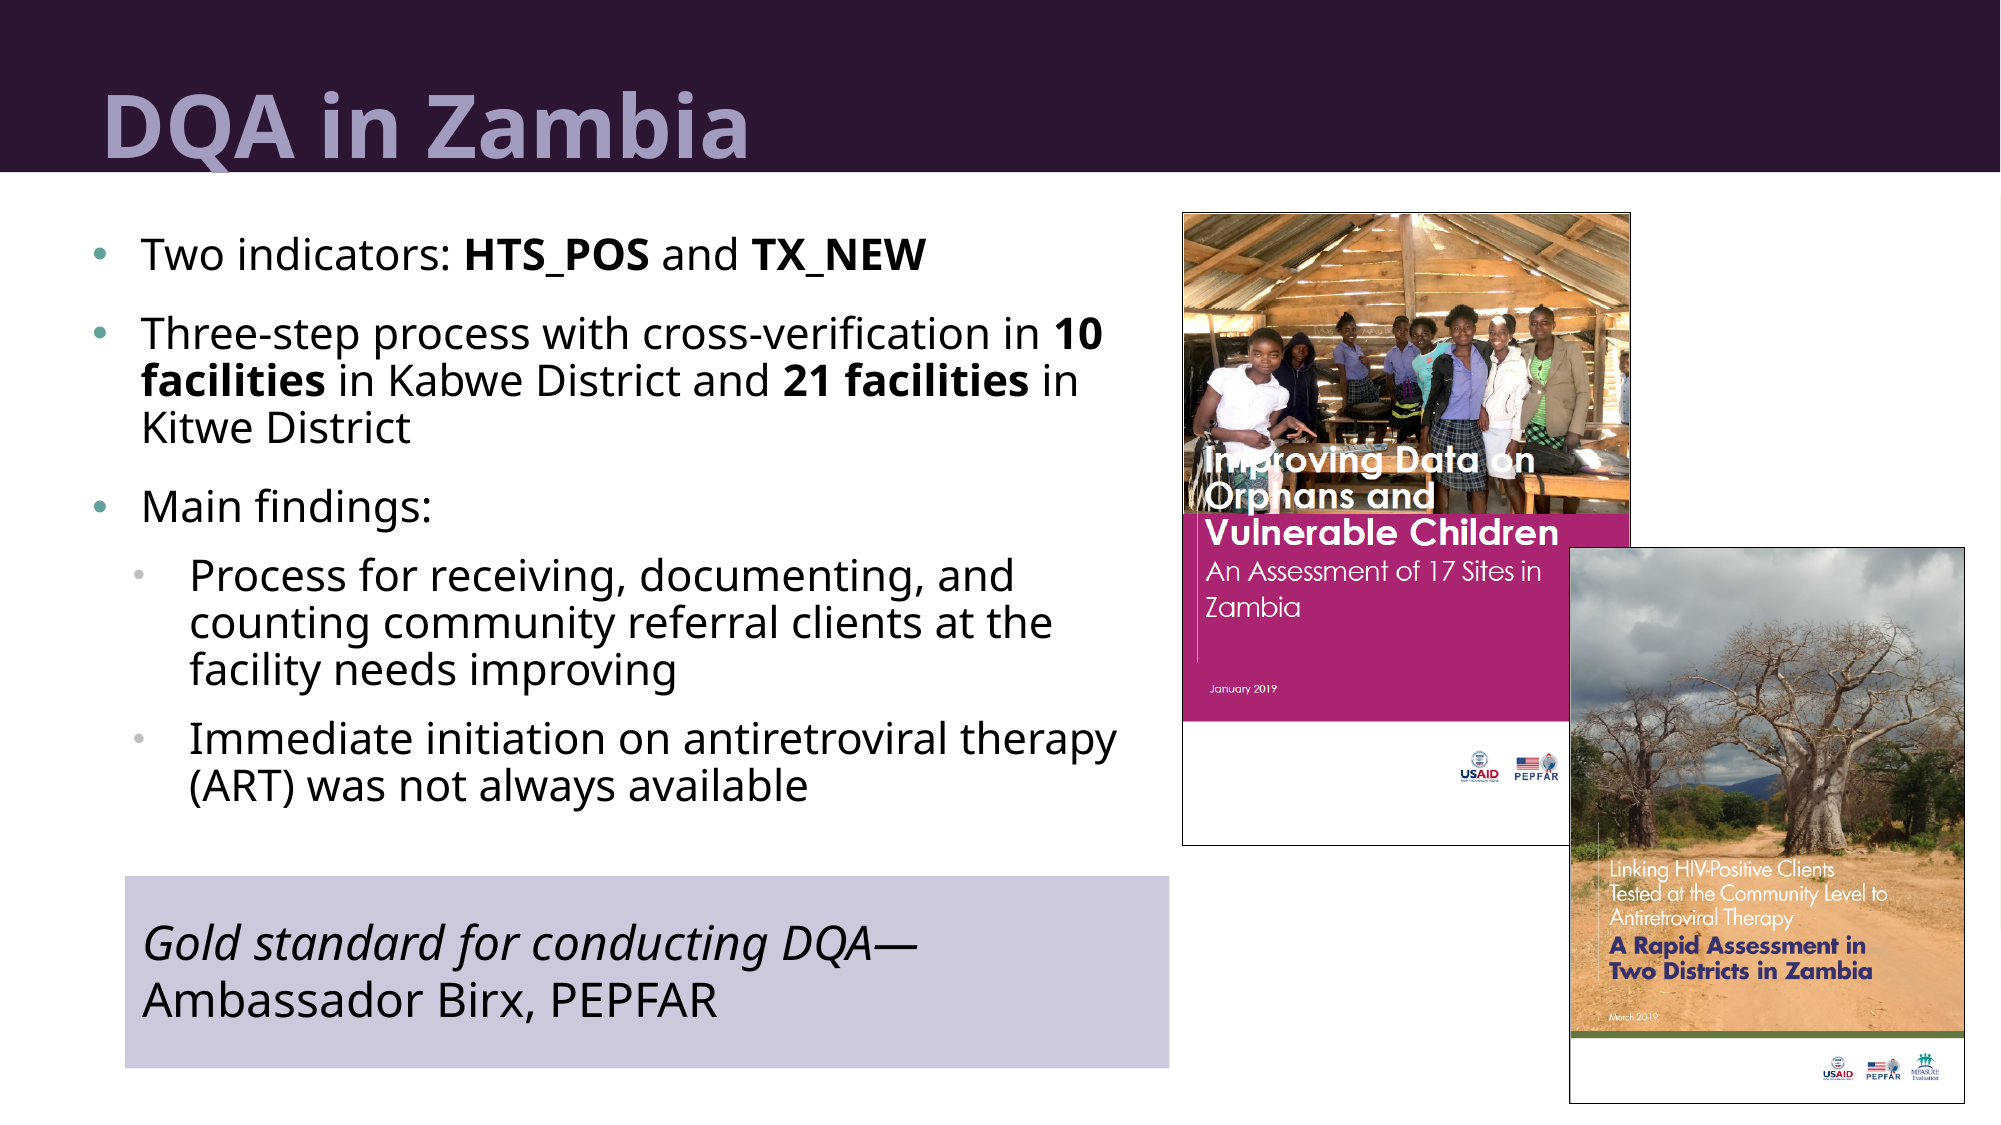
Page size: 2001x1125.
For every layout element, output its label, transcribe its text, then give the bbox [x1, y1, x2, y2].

list Two indicators: HTS_POS and TX_NEW Three-step process with cross-verification in 10 facilities in Kabwe District and 21 facilities in Kitwe District Main findings: Process for receiving, documenting, and counting community referral clients at the facility needs improving Immediate initiation on antiretroviral therapy (ART) was not always available [74, 224, 1182, 826]
text_box [124, 875, 1171, 905]
picture [1182, 212, 1965, 1103]
text_box Gold standard for conducting DQA—Ambassador Birx, PEPFAR [124, 905, 1183, 1040]
title DQA in Zambia [85, 47, 1821, 213]
text_box [124, 1040, 1171, 1069]
